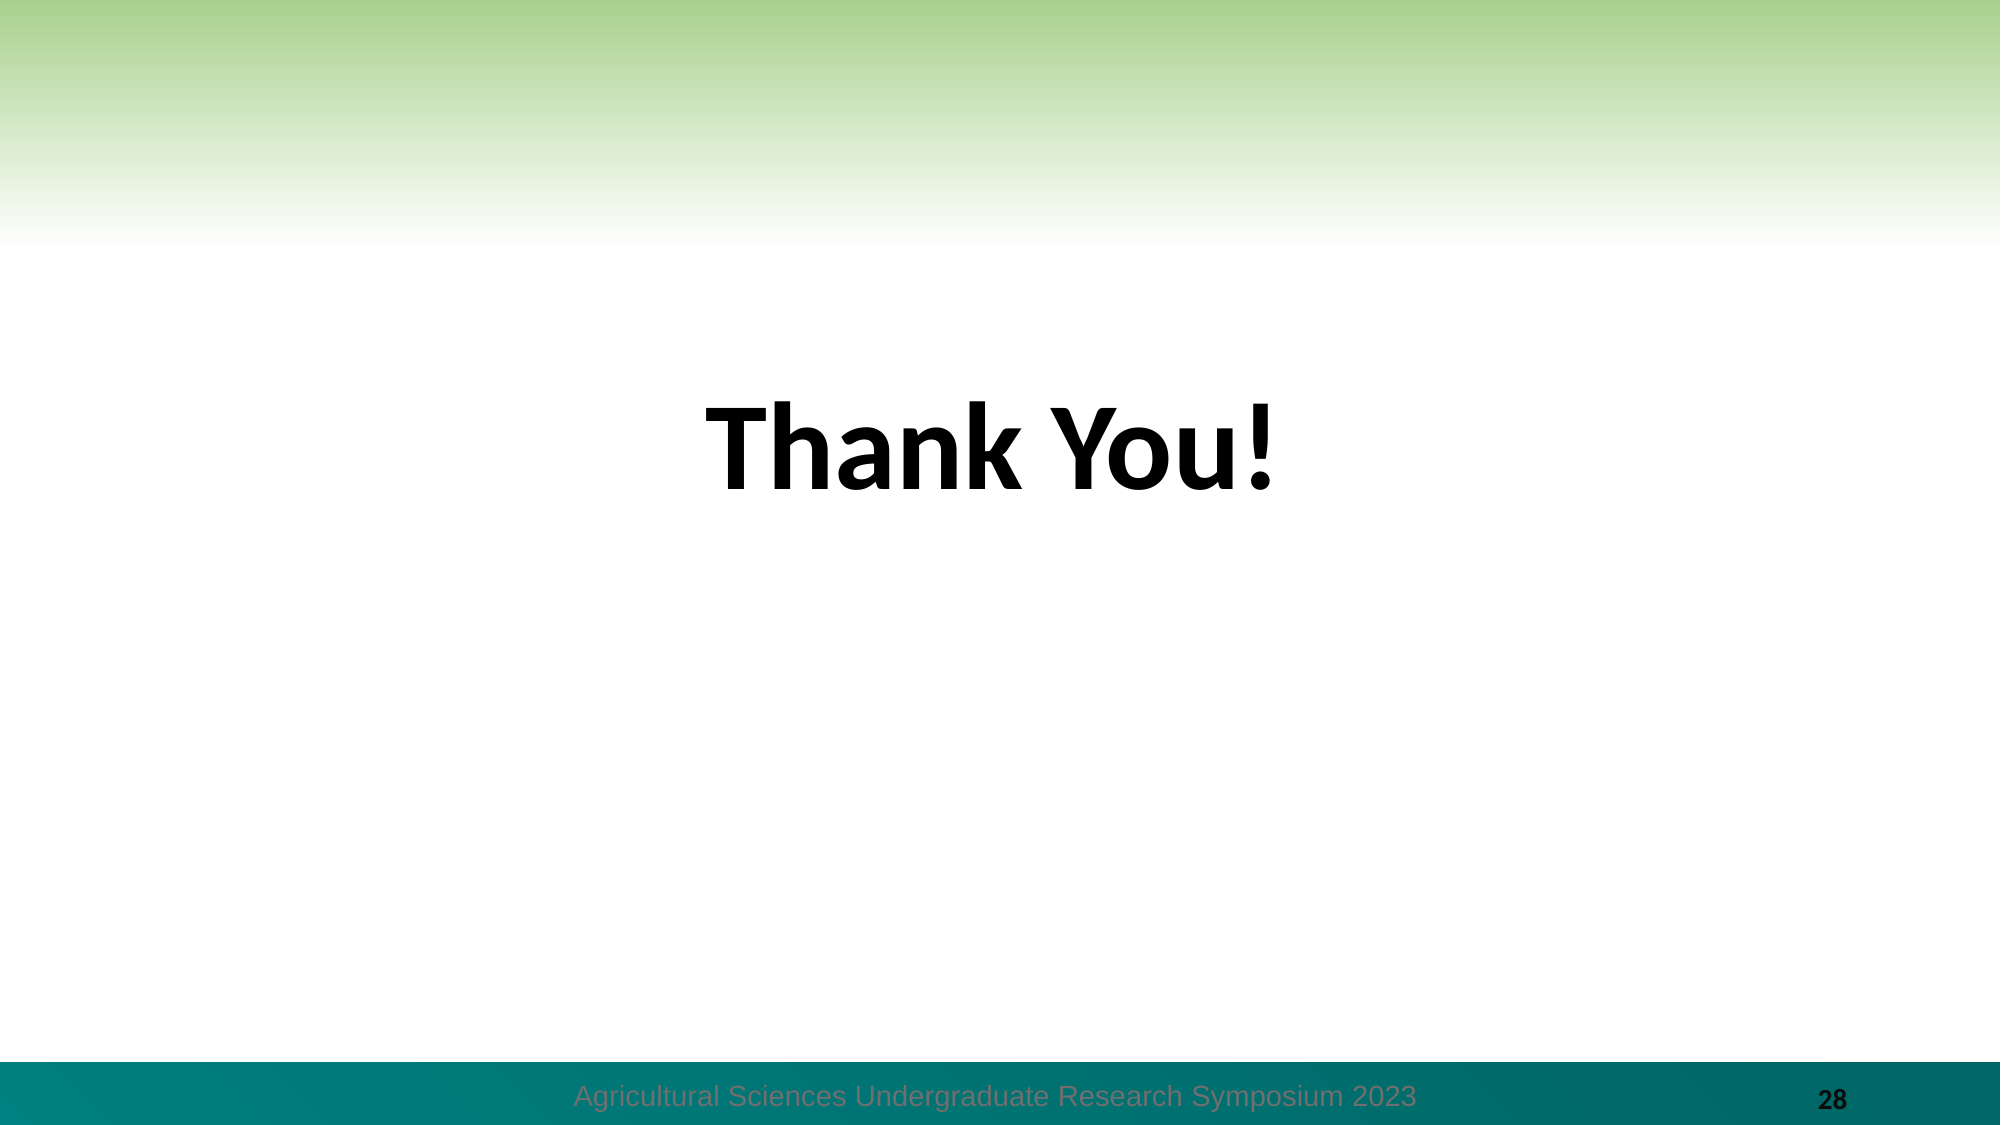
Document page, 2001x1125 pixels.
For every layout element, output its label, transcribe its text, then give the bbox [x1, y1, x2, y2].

title Thank You! [690, 340, 1464, 558]
slide_number 28 [1412, 1067, 1863, 1125]
